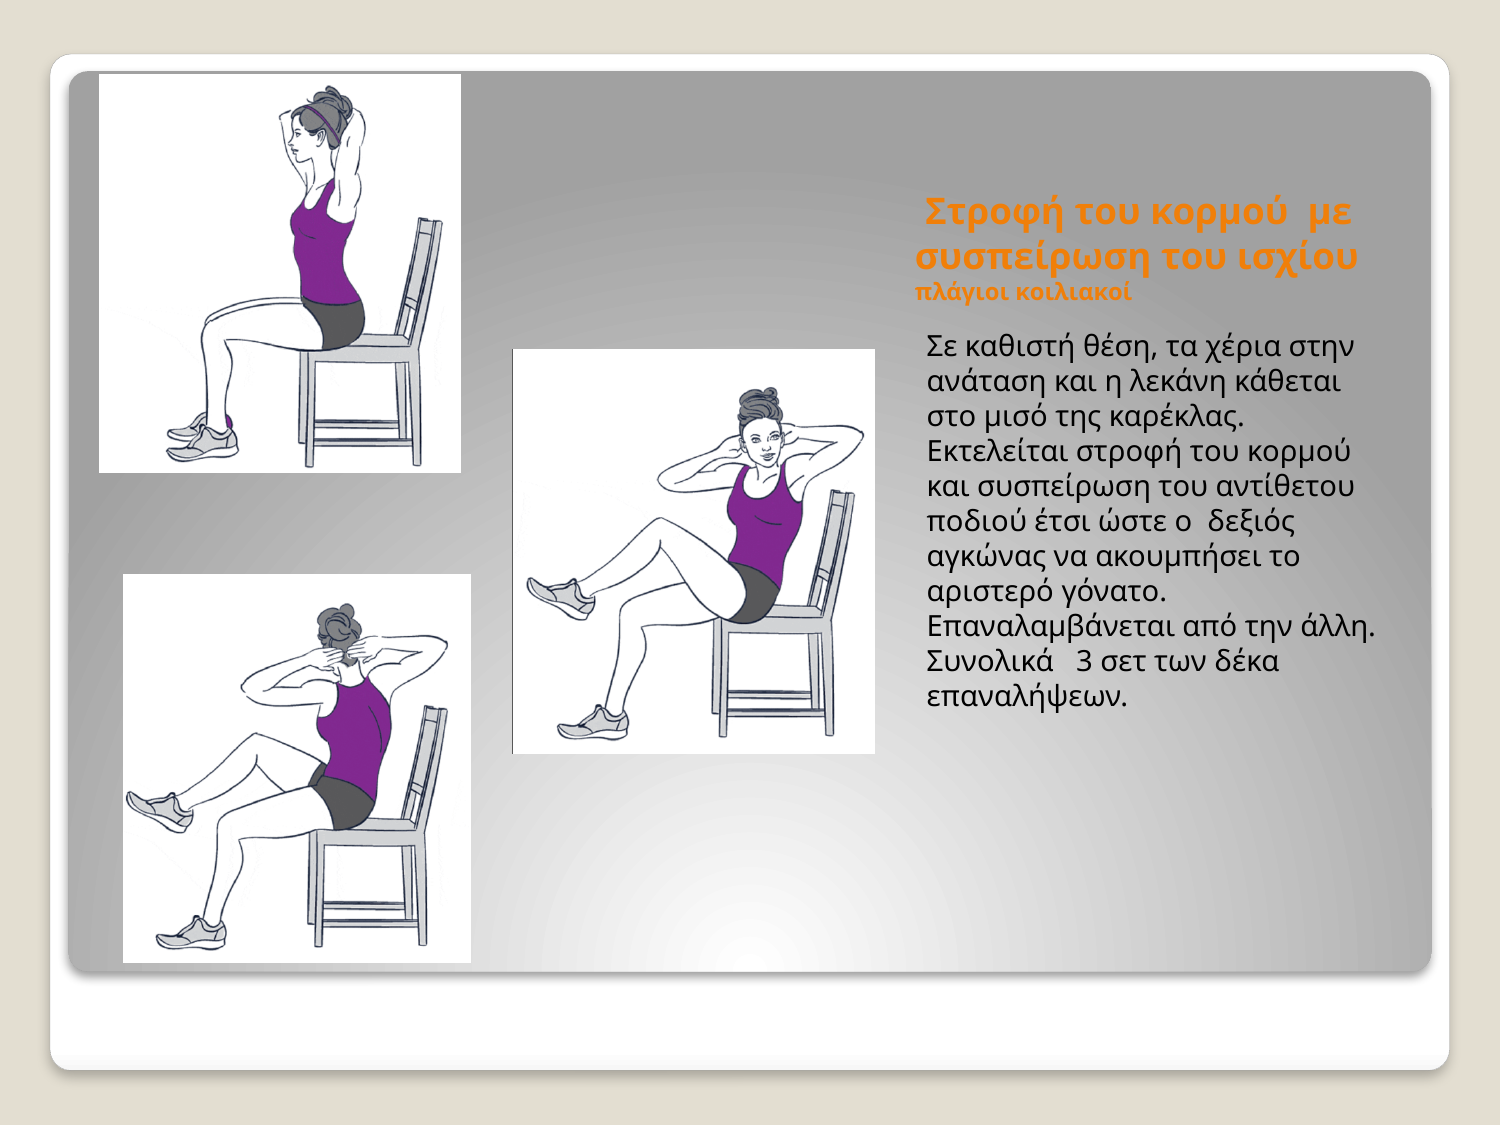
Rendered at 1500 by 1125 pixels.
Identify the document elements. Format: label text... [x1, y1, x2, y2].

title Στροφή του κορμού με συσπείρωση του ισχίου πλάγιοι κοιλιακοί [900, 162, 1388, 313]
picture [99, 74, 461, 473]
list Σε καθιστή θέση, τα χέρια στην ανάταση και η λεκάνη κάθεται στο μισό της καρέκλας. Εκτελείται στροφή του κορμού και συσπείρωση του αντίθετου ποδιού έτσι ώστε ο δεξιός αγκώνας να ακουμπήσει το αριστερό γόνατο. Επαναλαμβάνεται από την άλλη. Συνολικά 3 σετ των δέκα επαναλήψεων. [908, 312, 1397, 928]
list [512, 349, 876, 754]
picture [123, 574, 471, 964]
